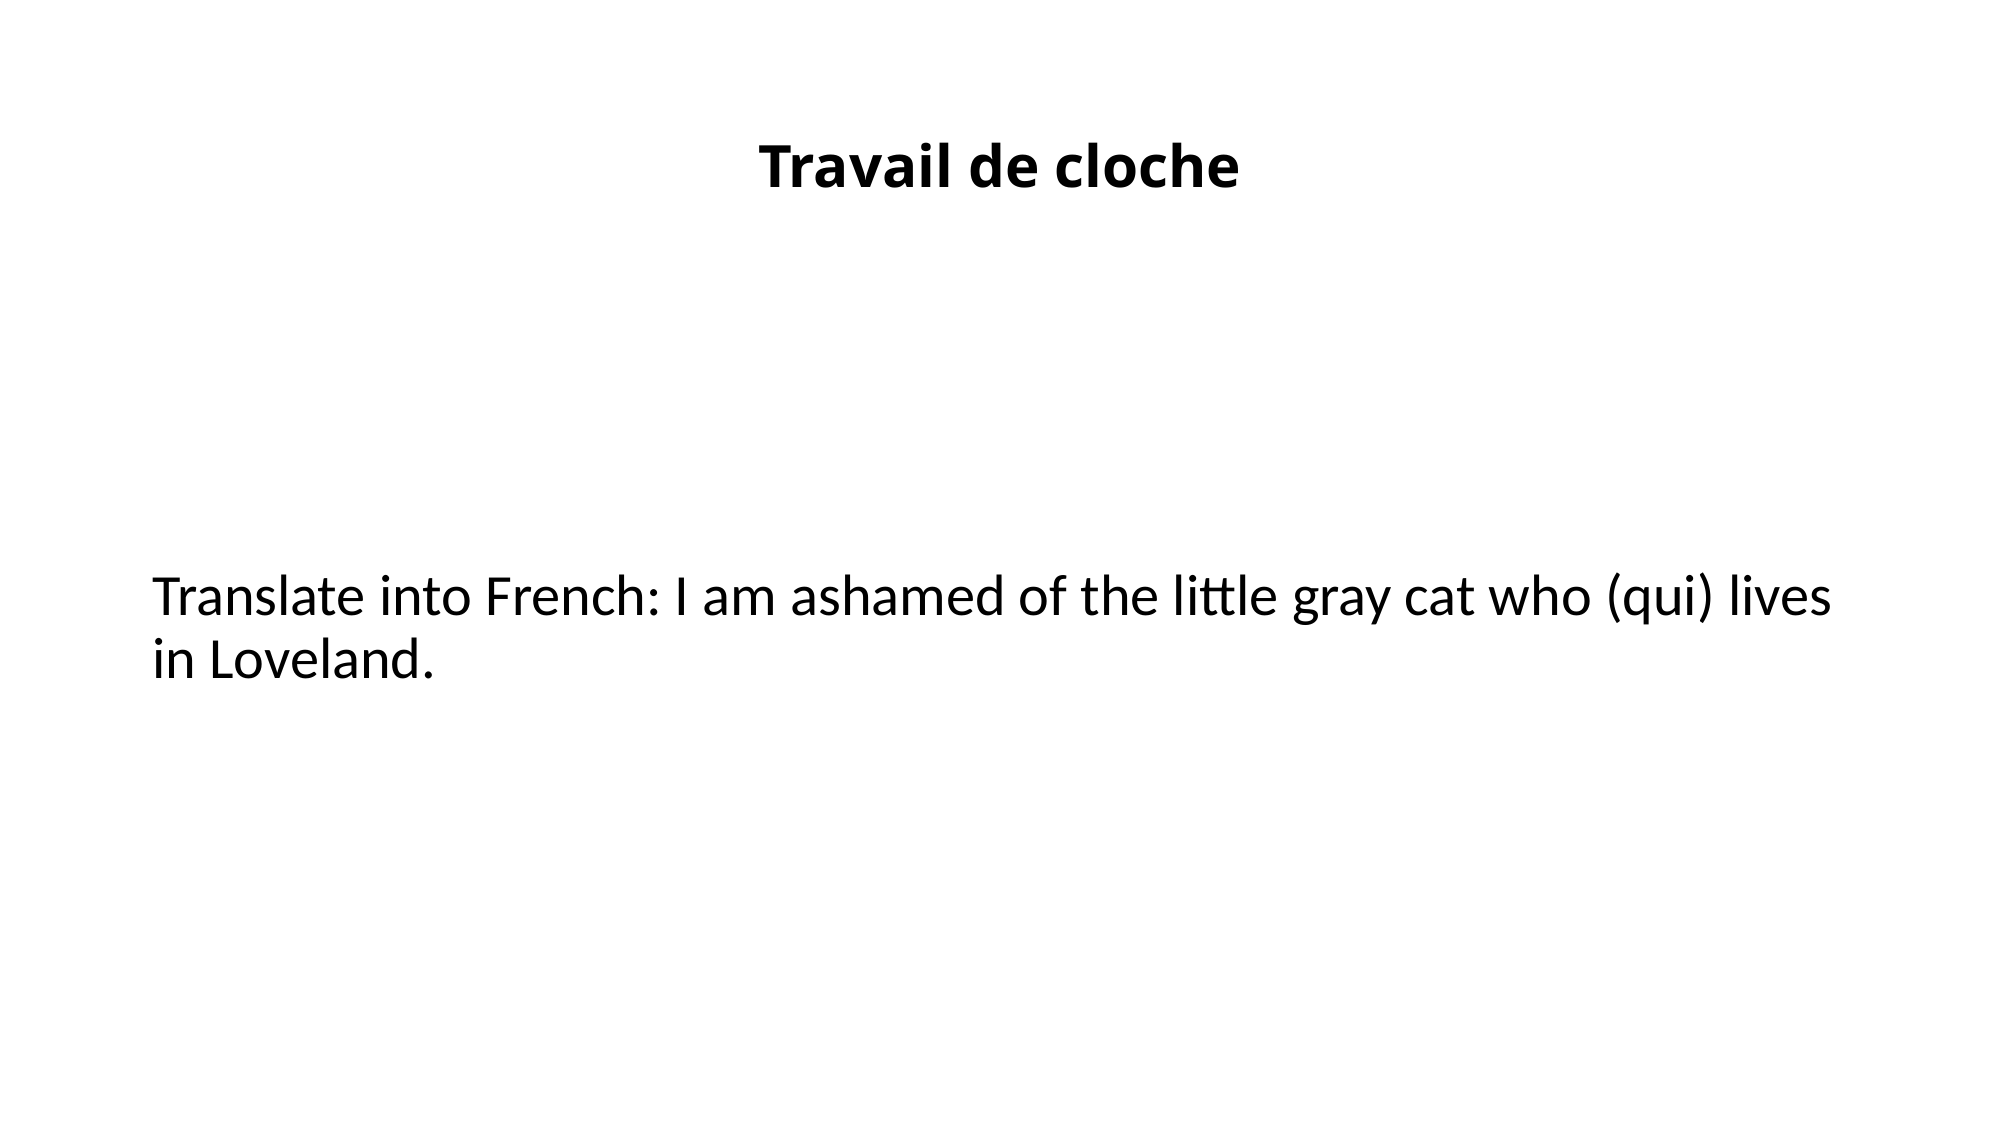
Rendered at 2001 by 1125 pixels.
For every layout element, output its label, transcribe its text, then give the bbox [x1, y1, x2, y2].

title Travail de cloche [137, 59, 1863, 278]
list Translate into French: I am ashamed of the little gray cat who (qui) lives in Loveland. [137, 299, 1863, 1014]
